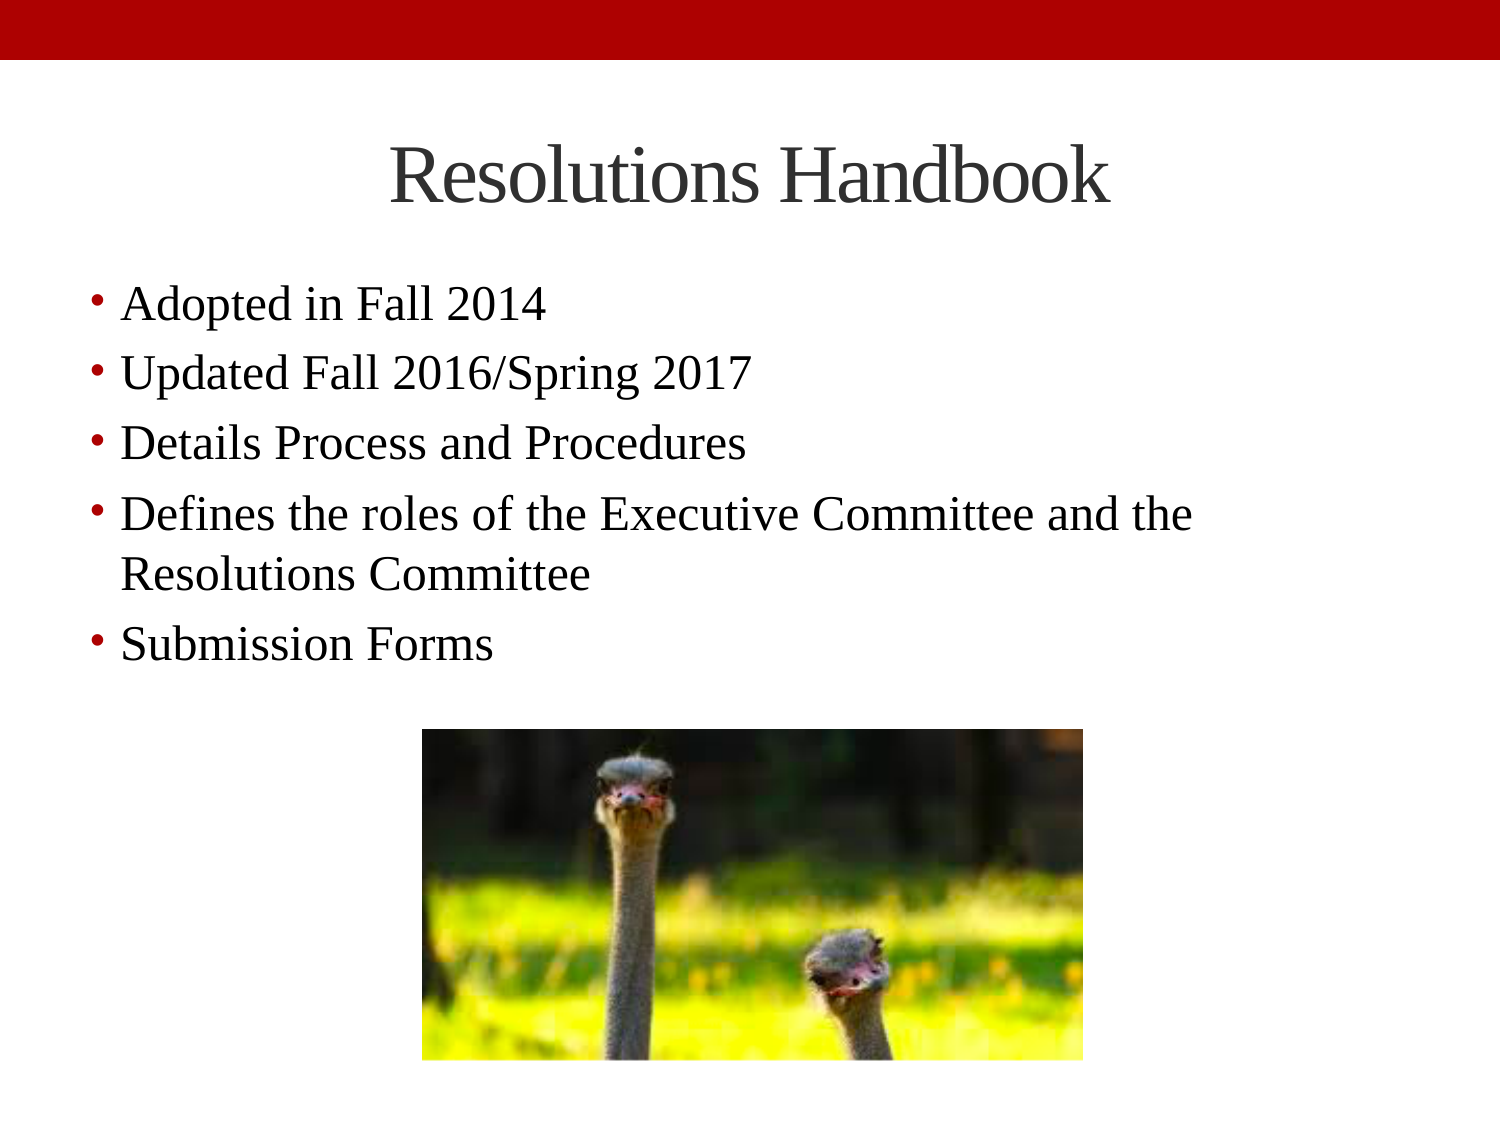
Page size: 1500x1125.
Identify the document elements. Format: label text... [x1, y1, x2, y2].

title Resolutions Handbook [75, 87, 1425, 250]
list Adopted in Fall 2014 Updated Fall 2016/Spring 2017 Details Process and Procedures Defines the roles of the Executive Committee and the Resolutions Committee Submission Forms [75, 262, 1425, 1063]
picture [421, 728, 1083, 1065]
